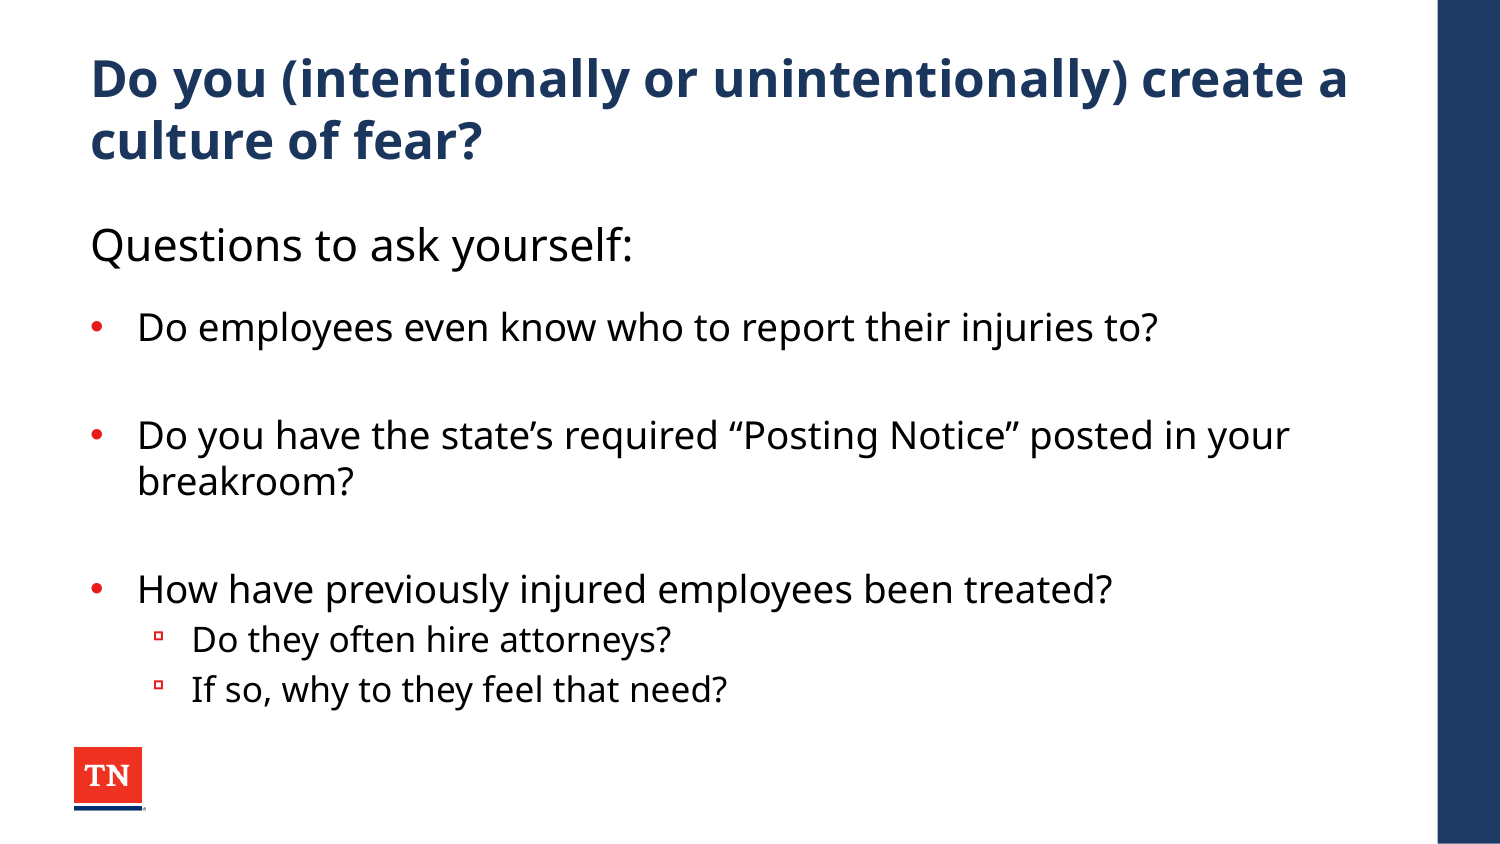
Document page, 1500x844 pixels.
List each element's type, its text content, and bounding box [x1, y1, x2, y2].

title Do you (intentionally or unintentionally) create a culture of fear? [75, 37, 1425, 179]
list Questions to ask yourself: Do employees even know who to report their injuries to? Do you have the state’s required “Posting Notice” posted in your breakroom? How have previously injured employees been treated? Do they often hire attorneys? If so, why to they feel that need? [75, 209, 1425, 722]
